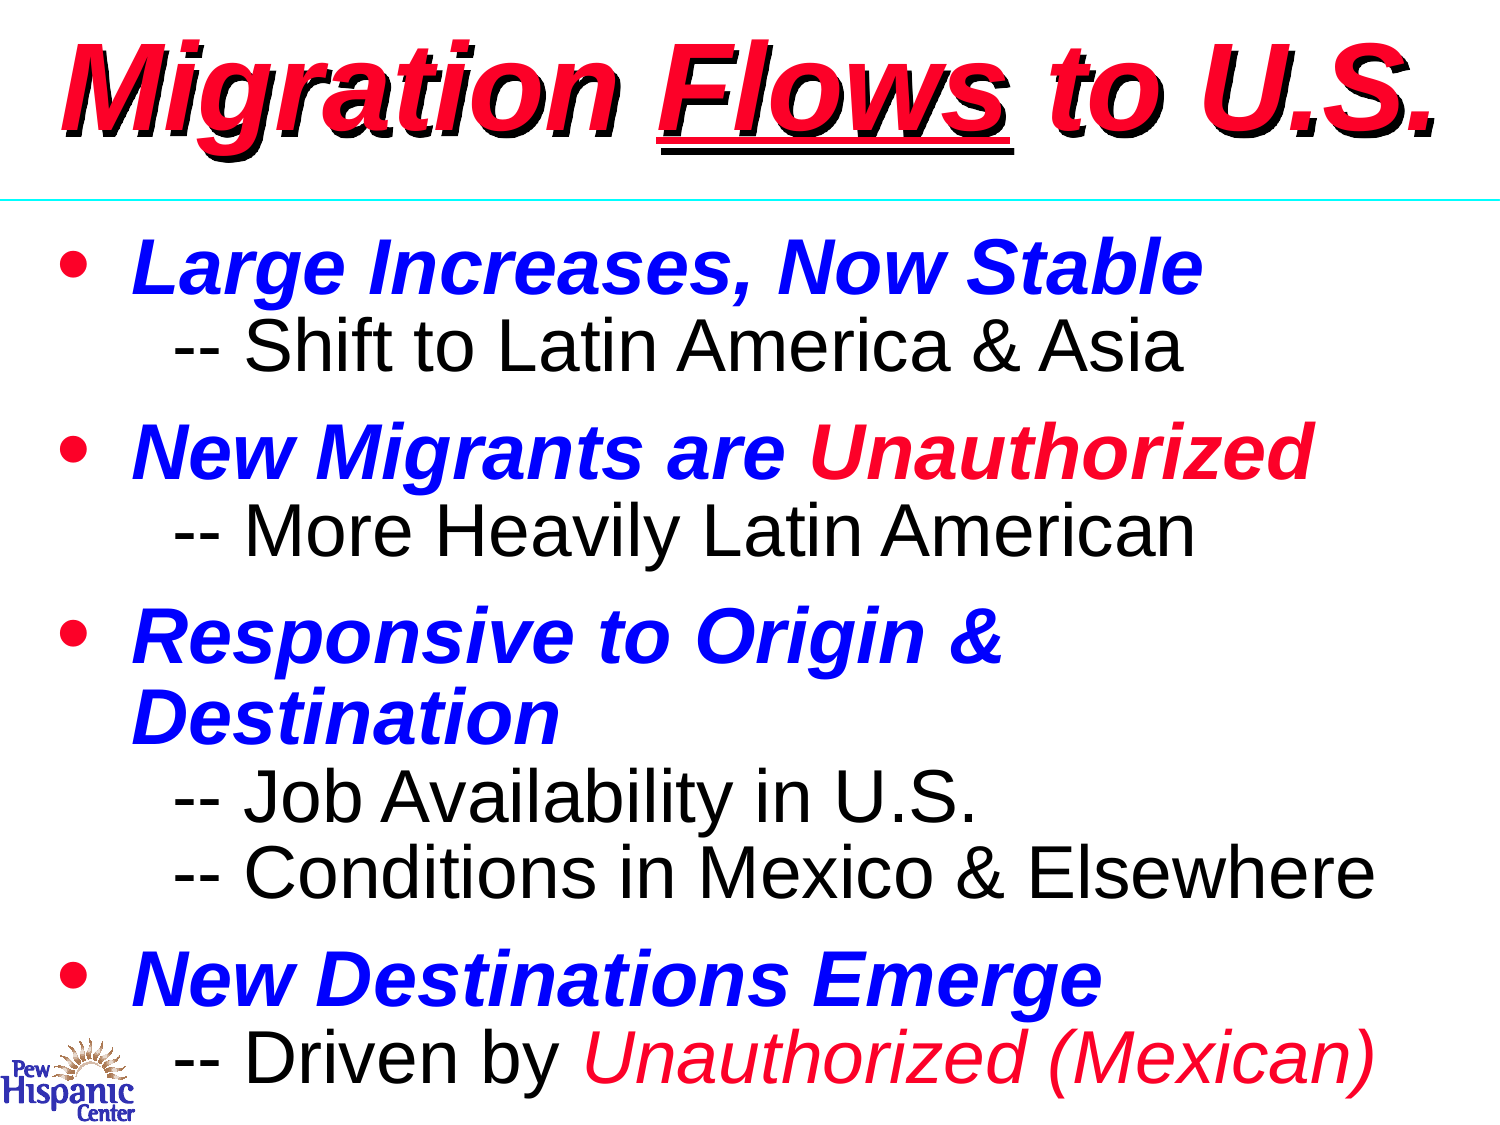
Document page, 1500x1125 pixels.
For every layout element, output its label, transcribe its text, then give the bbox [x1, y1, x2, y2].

title Migration Flows to U.S. [0, 0, 1500, 185]
list Large Increases, Now Stable -- Shift to Latin America & Asia New Migrants are Unauthorized -- More Heavily Latin American Responsive to Origin & Destination -- Job Availability in U.S. -- Conditions in Mexico & Elsewhere New Destinations Emerge -- Driven by Unauthorized (Mexican) [40, 221, 1460, 1100]
